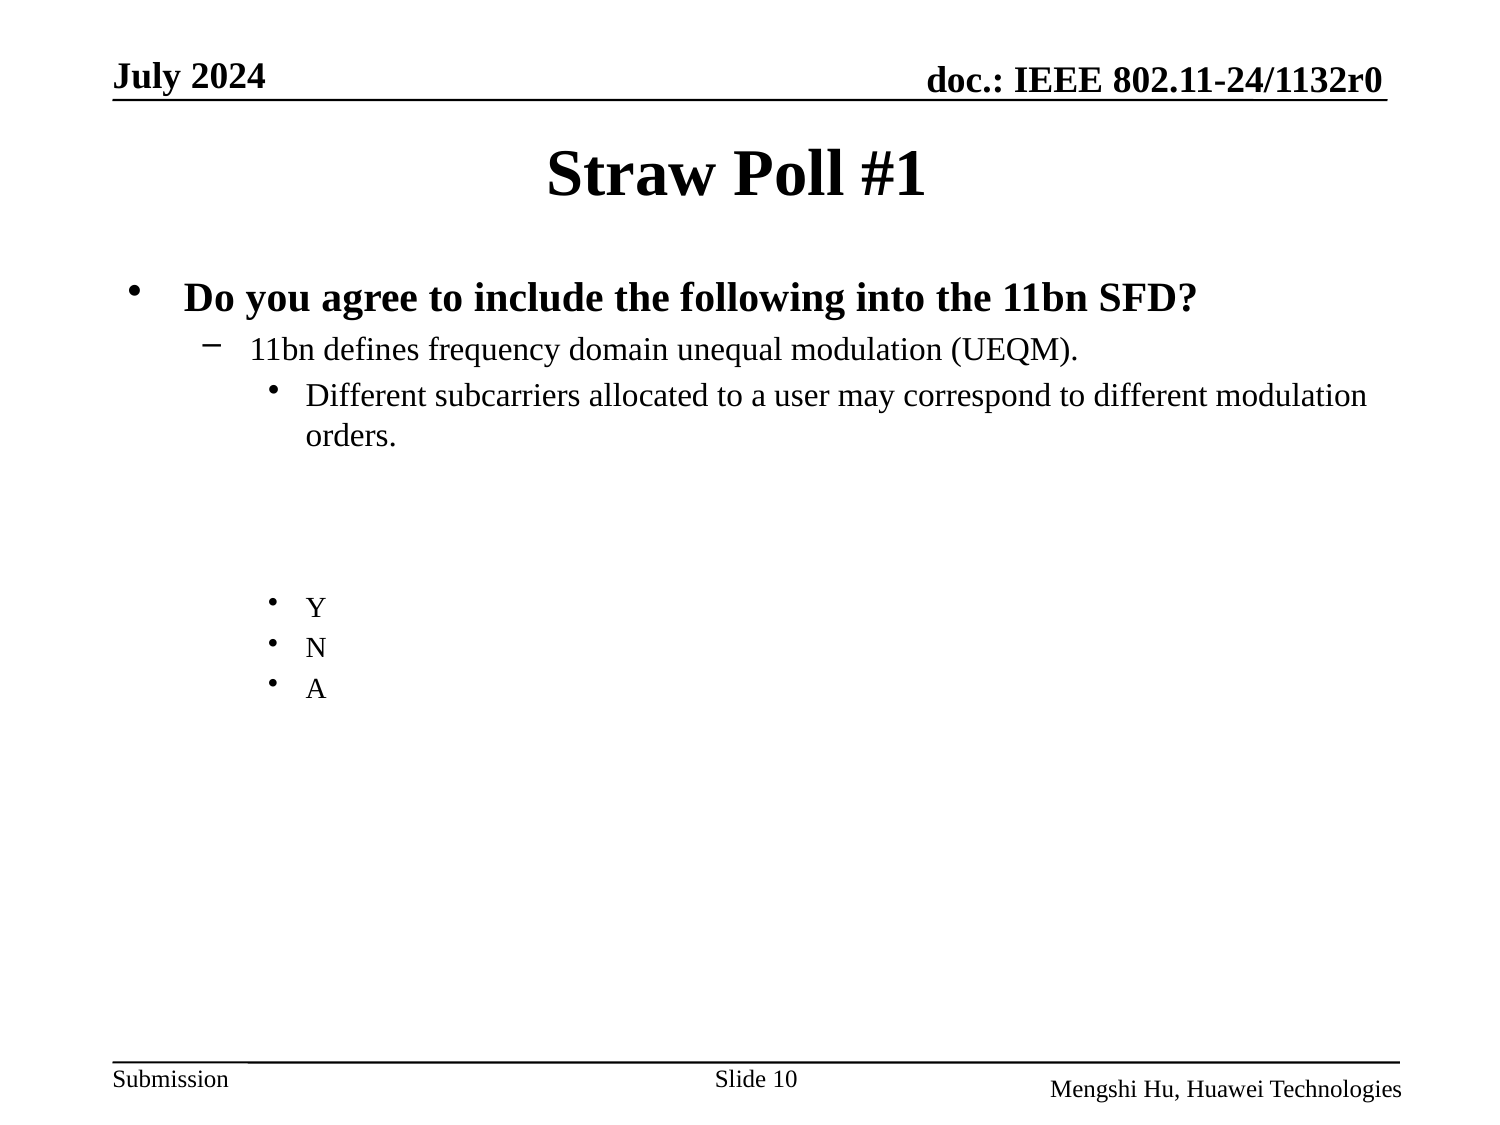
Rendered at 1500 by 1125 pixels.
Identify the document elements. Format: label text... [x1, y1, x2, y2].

list Do you agree to include the following into the 11bn SFD? 11bn defines frequency domain unequal modulation (UEQM). Different subcarriers allocated to a user may correspond to different modulation orders. Y N A [112, 262, 1426, 1001]
slide_number Slide 10 [712, 1061, 800, 1093]
text_box Straw Poll #1 [99, 118, 1375, 219]
